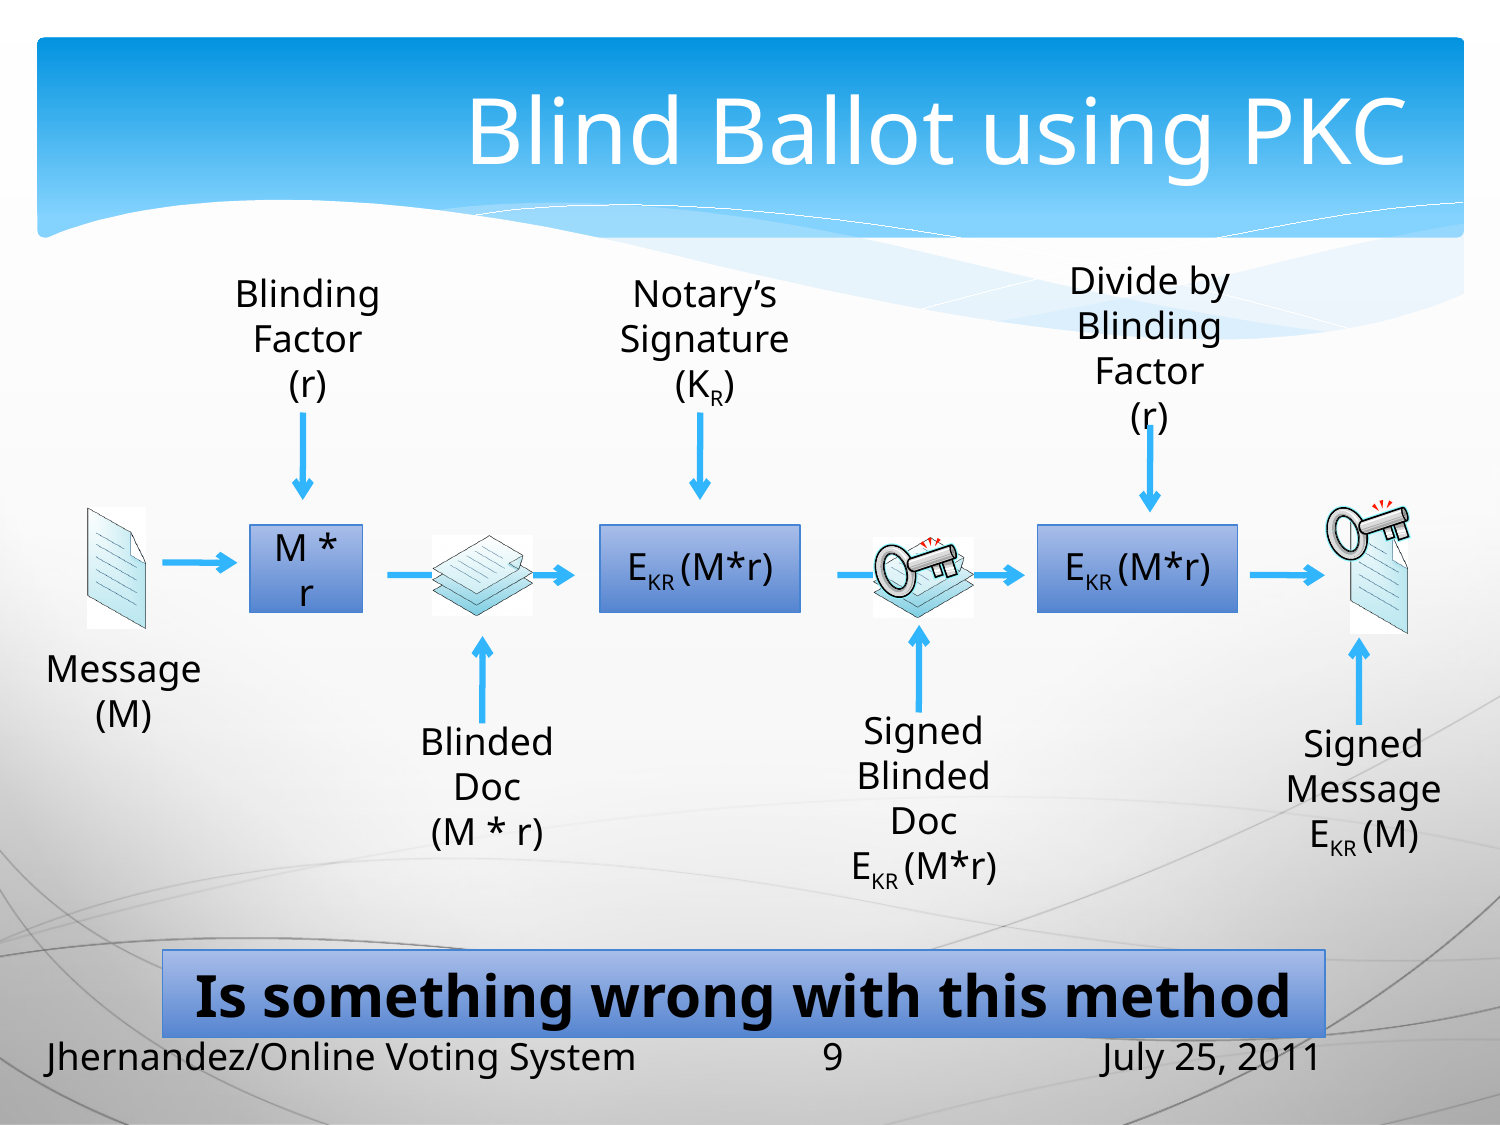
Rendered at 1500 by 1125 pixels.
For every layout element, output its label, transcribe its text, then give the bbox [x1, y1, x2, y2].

picture [87, 507, 146, 630]
text_box Notary’s Signature (KR) [604, 262, 805, 419]
picture [432, 535, 533, 616]
text_box M * r [249, 524, 363, 613]
title Blind Ballot using PKC [75, 55, 1425, 200]
text_box Blinding Factor (r) [219, 262, 396, 413]
text_box Message (M) [30, 637, 217, 743]
text_box EKR (M*r) [599, 524, 801, 613]
footer Jhernandez/Online Voting System [31, 1025, 653, 1086]
picture [873, 537, 974, 618]
text_box Signed Message EKR (M) [1270, 712, 1457, 869]
text_box Blinded Doc (M * r) [405, 710, 570, 861]
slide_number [1087, 1025, 1469, 1086]
text_box EKR (M*r) [1037, 524, 1238, 613]
text_box Is something wrong with this method [162, 949, 1326, 1038]
picture [1324, 499, 1412, 635]
text_box Divide by Blinding Factor (r) [1053, 249, 1245, 445]
slide_number 9 [737, 1025, 928, 1085]
text_box Signed Blinded Doc EKR (M*r) [835, 699, 1012, 901]
